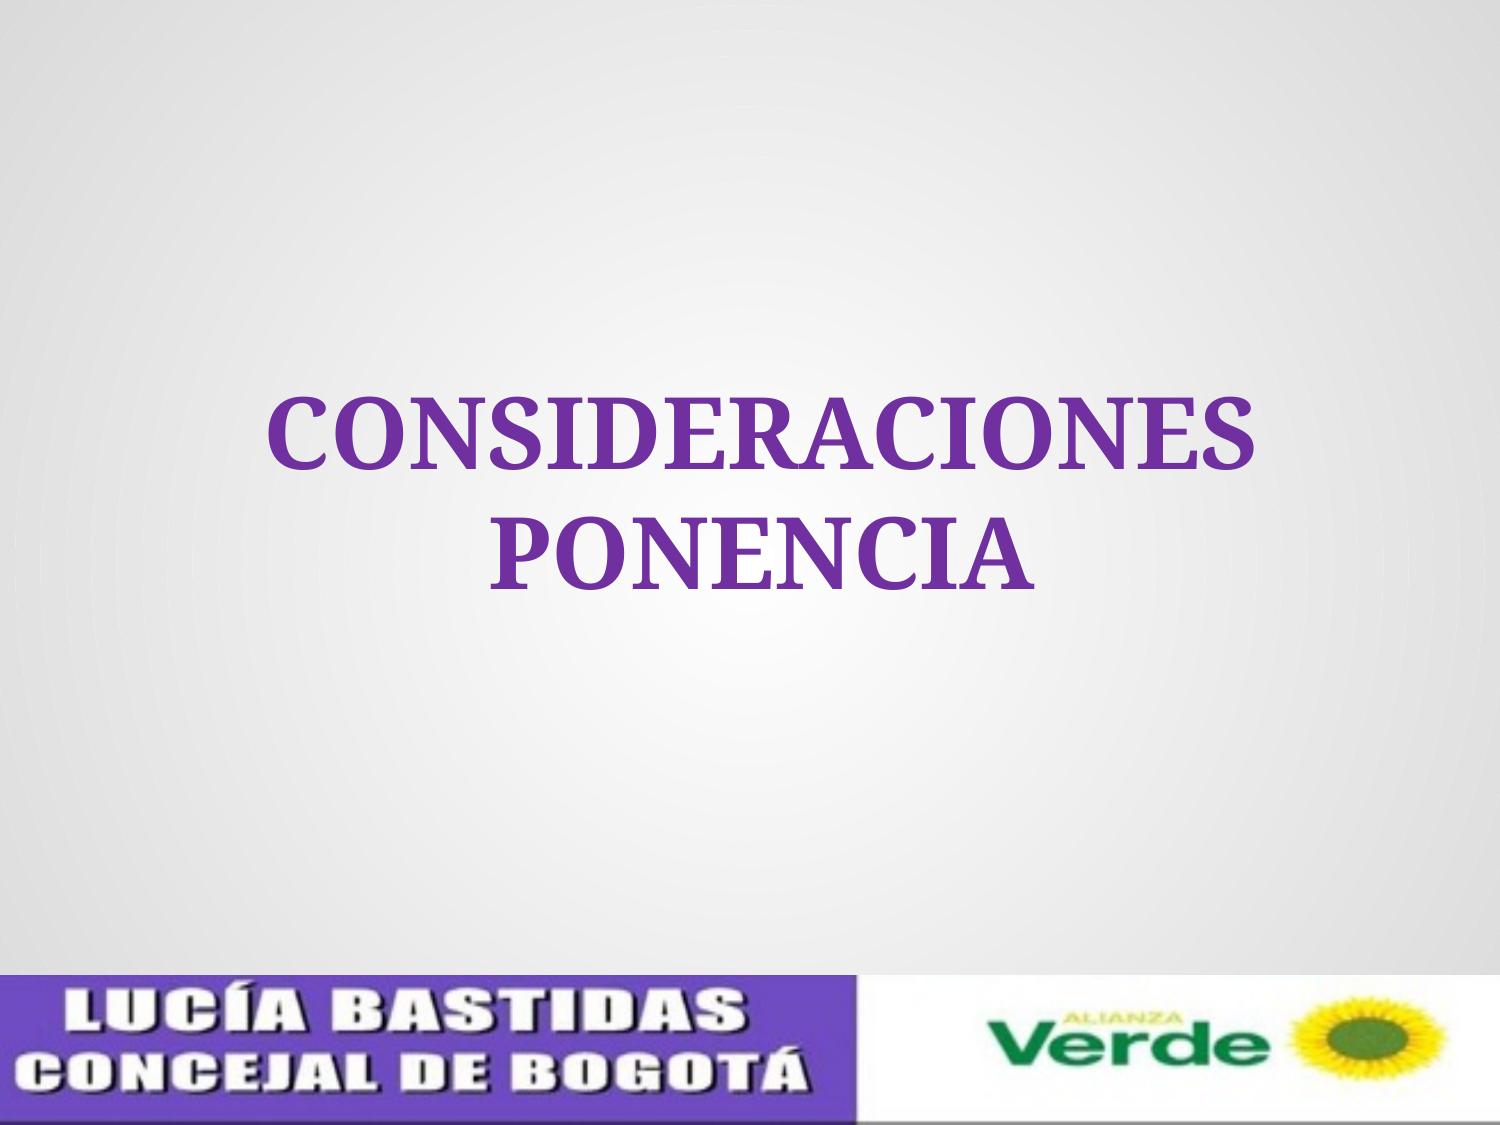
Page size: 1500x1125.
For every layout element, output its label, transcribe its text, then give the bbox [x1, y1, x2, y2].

text_box CONSIDERACIONES PONENCIA [230, 361, 1294, 617]
picture [0, 975, 1500, 1125]
